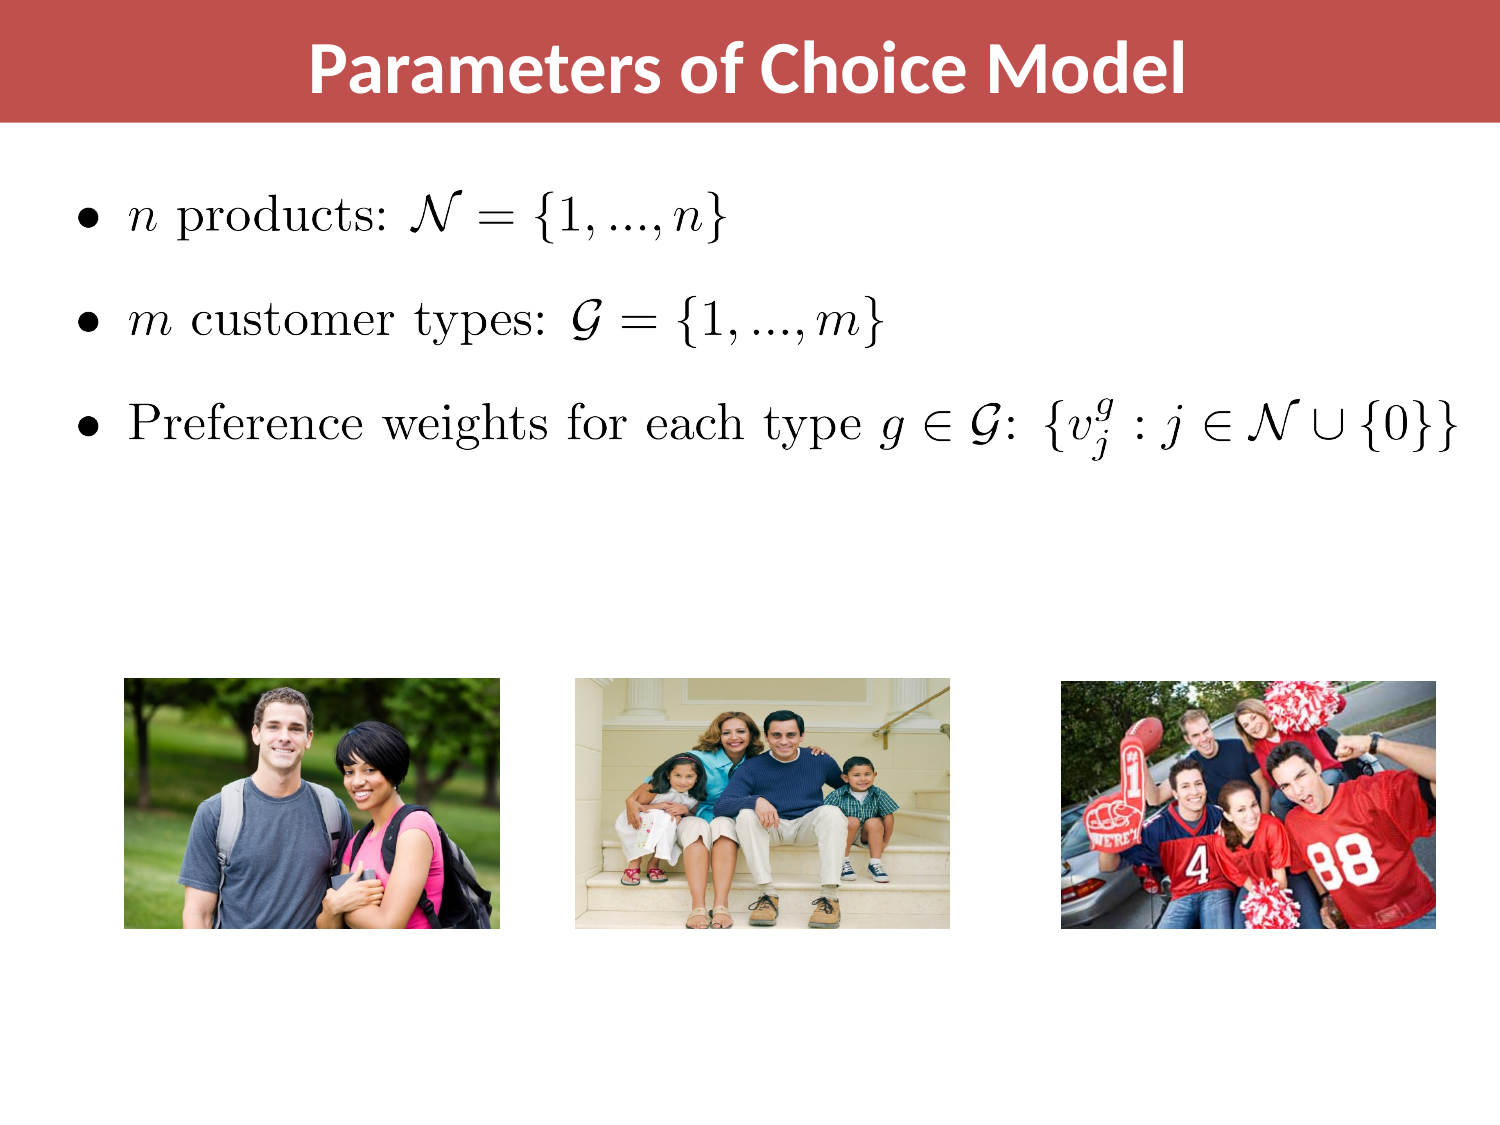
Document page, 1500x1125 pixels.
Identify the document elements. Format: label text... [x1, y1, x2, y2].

picture [1061, 680, 1436, 930]
text_box [0, 0, 1500, 125]
picture [574, 678, 951, 929]
text_box Parameters of Choice Model [294, 11, 1204, 117]
picture [124, 678, 500, 929]
picture [78, 190, 1457, 462]
